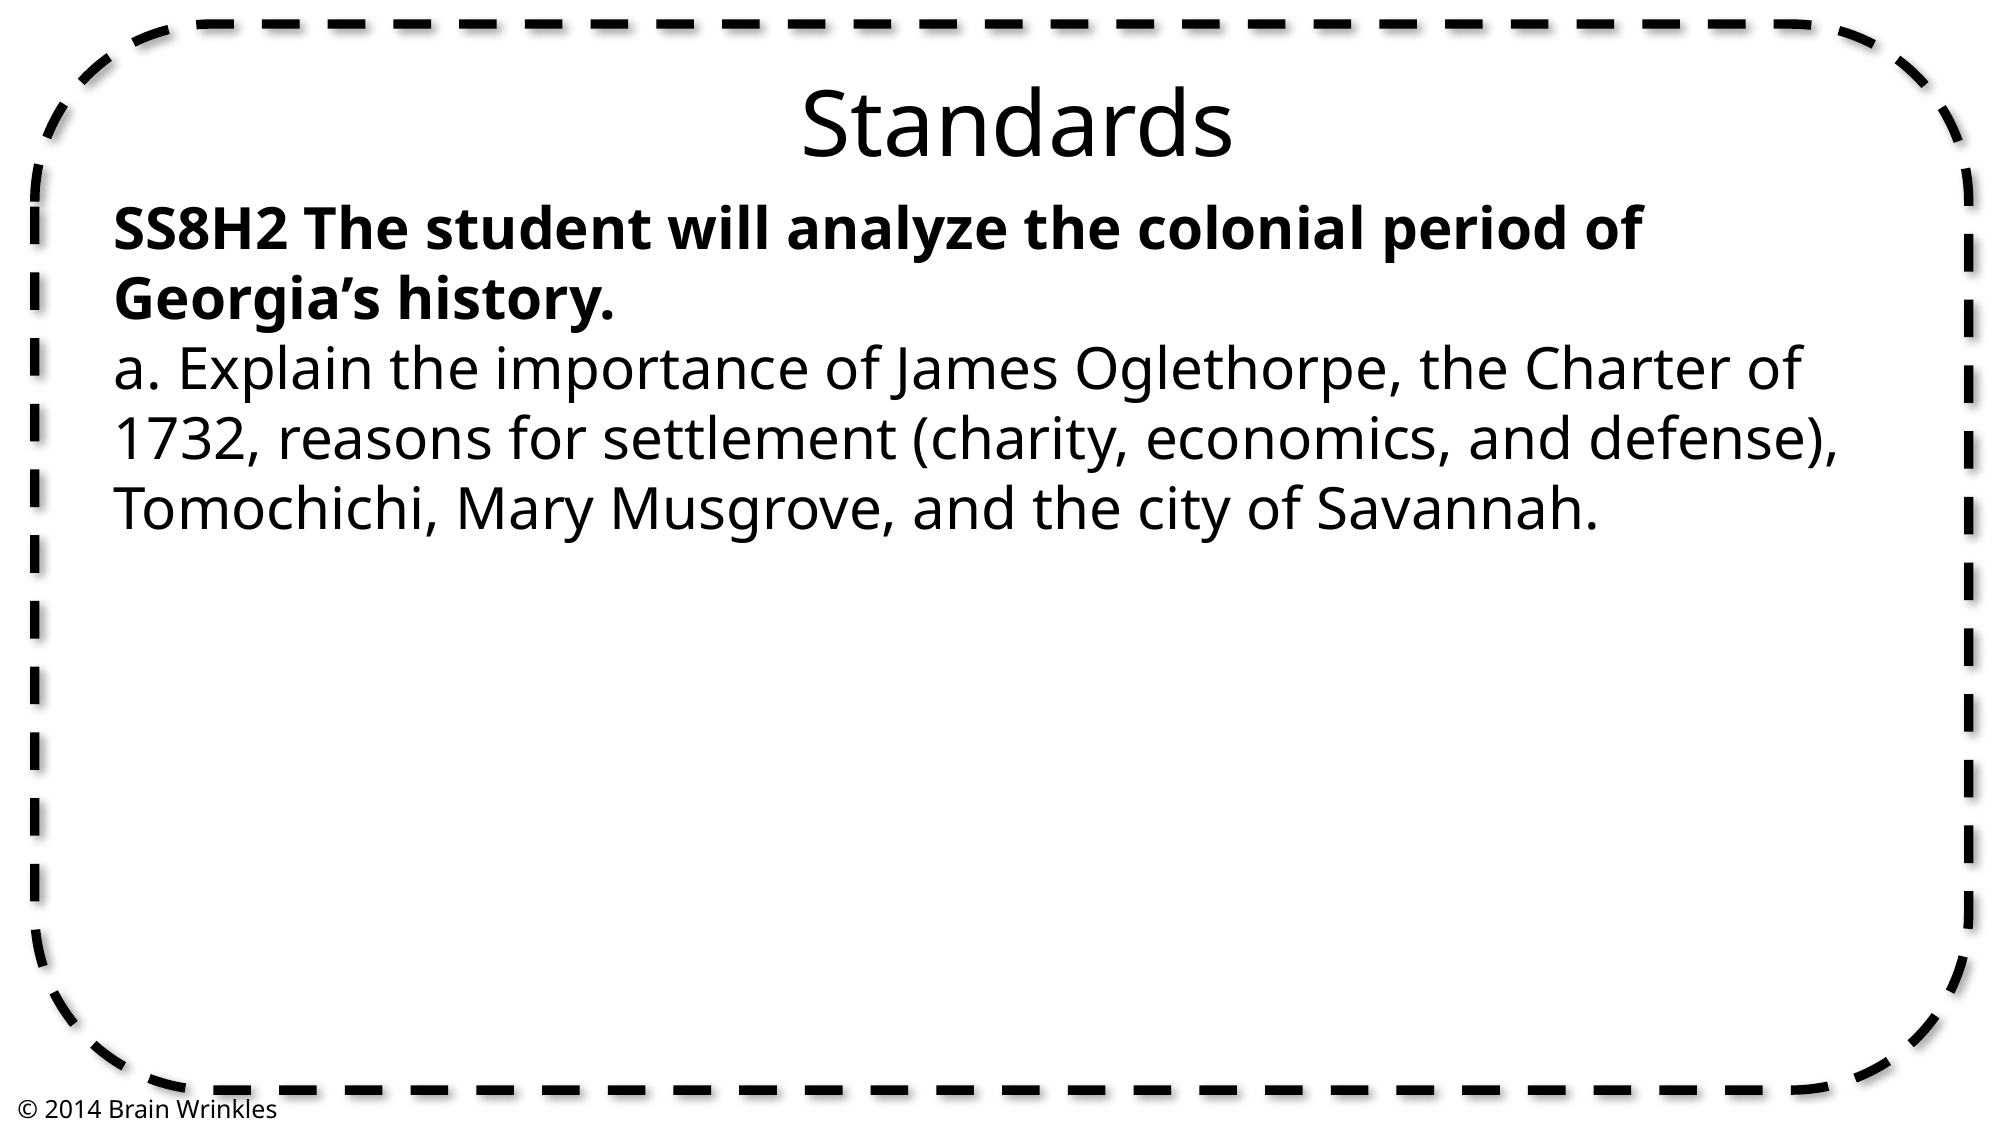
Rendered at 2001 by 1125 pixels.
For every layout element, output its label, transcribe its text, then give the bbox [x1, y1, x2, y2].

text_box © 2014 Brain Wrinkles [2, 1086, 438, 1125]
text_box [33, 22, 1970, 1092]
text_box Standards SS8H2 The student will analyze the colonial period of Georgia’s history. a. Explain the importance of James Oglethorpe, the Charter of 1732, reasons for settlement (charity, economics, and defense), Tomochichi, Mary Musgrove, and the city of Savannah. [98, 0, 1938, 89]
